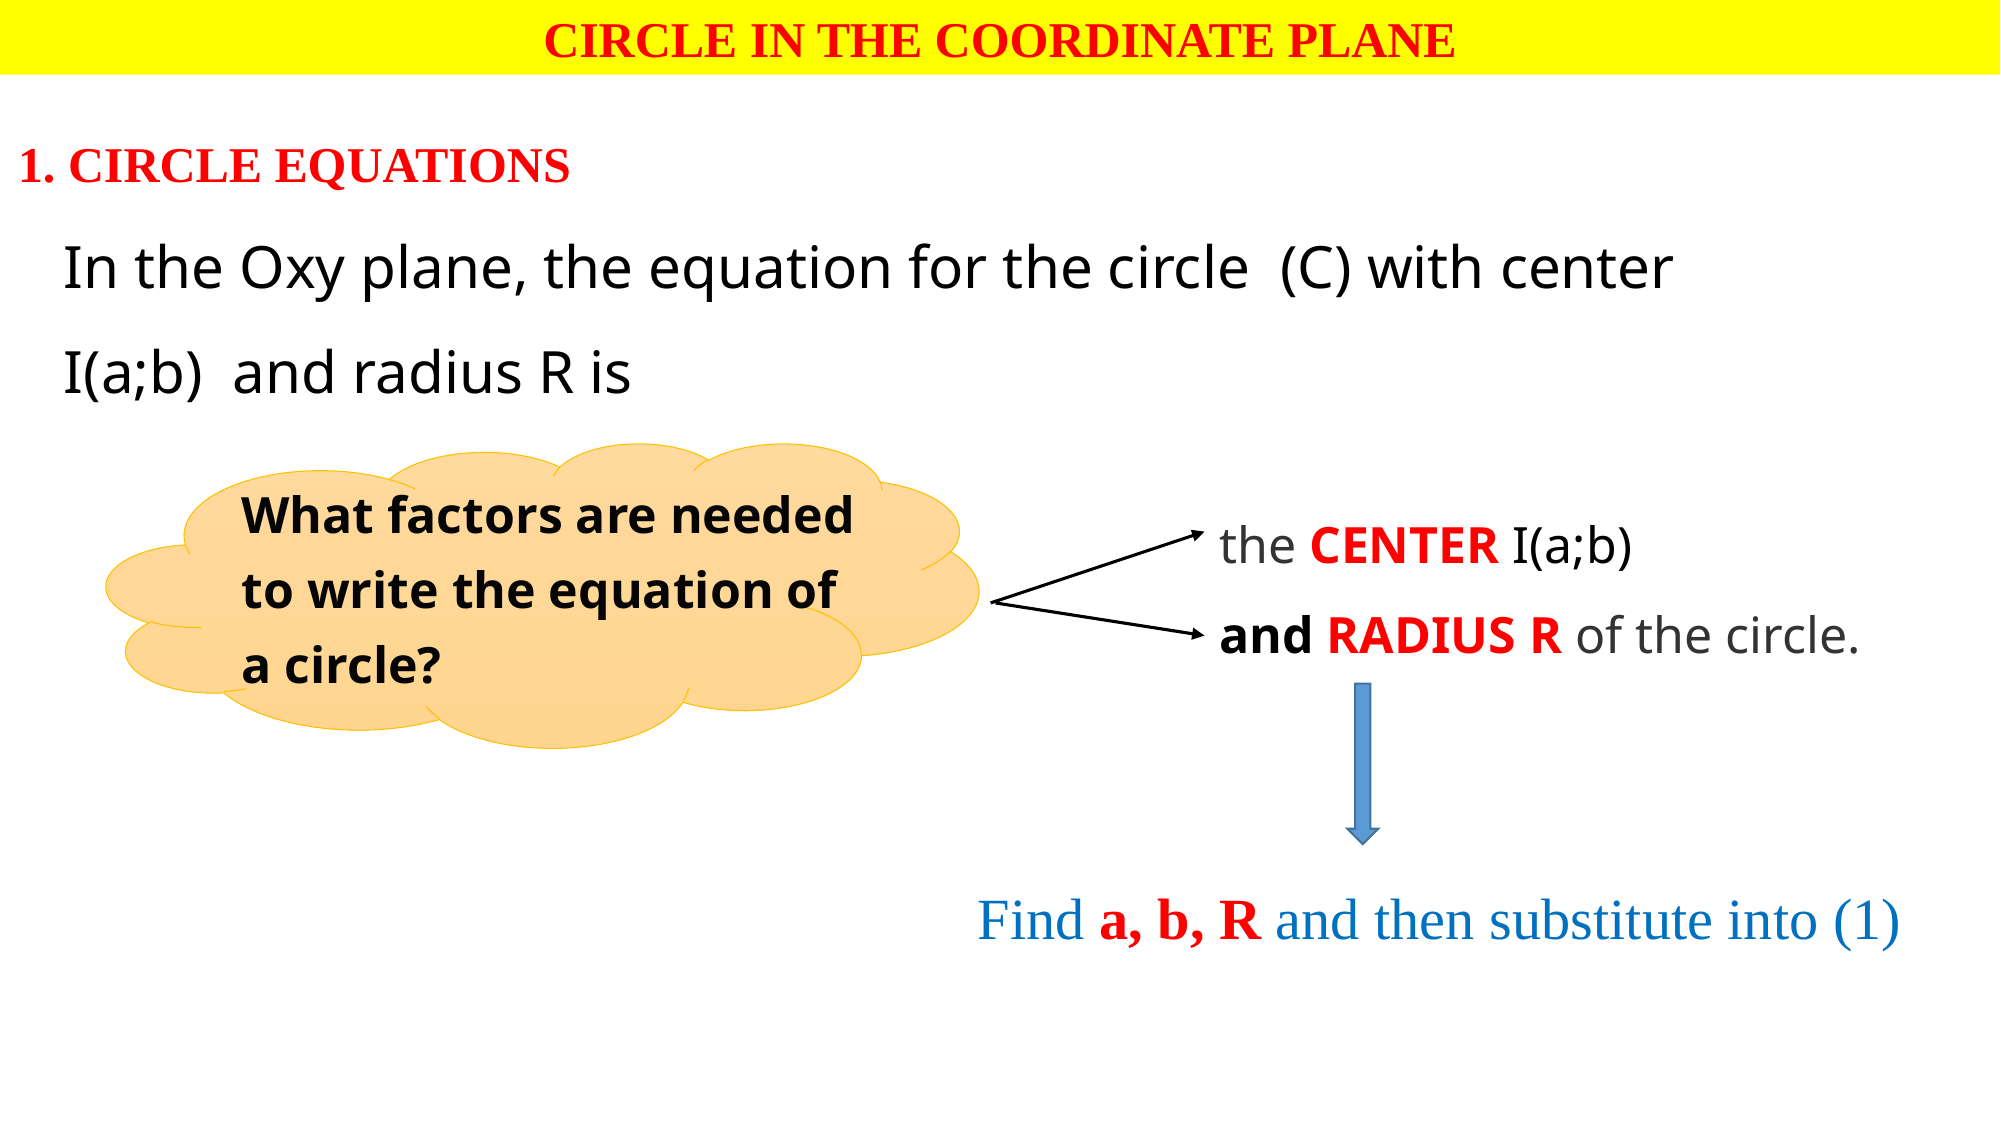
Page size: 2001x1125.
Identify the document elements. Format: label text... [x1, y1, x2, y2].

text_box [962, 683, 1953, 1031]
text_box What factors are needed to write the equation of a circle? [105, 443, 980, 749]
text_box 1. CIRCLE EQUATIONS [3, 125, 587, 200]
text_box In the Oxy plane, the equation for the circle (C) with center I(a;b) and radius R is [49, 187, 1835, 413]
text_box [990, 476, 1953, 683]
text_box CIRCLE IN THE COORDINATE PLANE [0, 0, 2000, 75]
